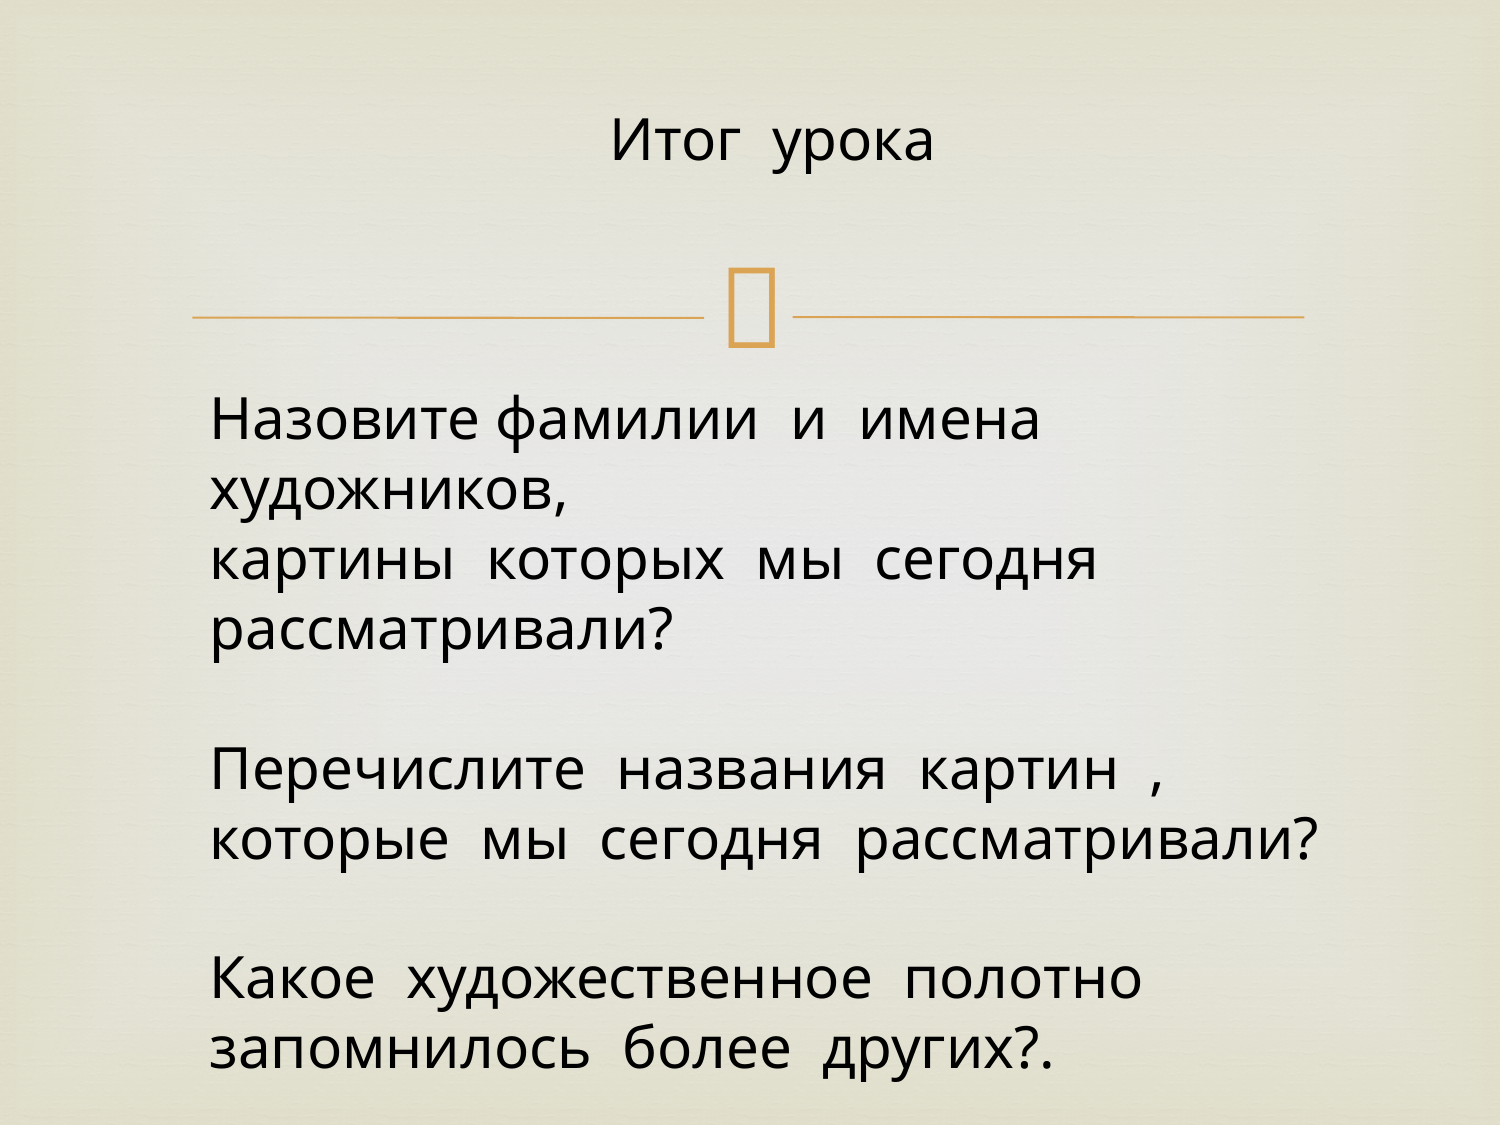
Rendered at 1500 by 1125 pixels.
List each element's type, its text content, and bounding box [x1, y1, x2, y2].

text_box Итог урока [579, 95, 952, 180]
text_box Назовите фамилии и имена художников, картины которых мы сегодня рассматривали? Перечислите названия картин , которые мы сегодня рассматривали? Какое художественное полотно запомнилось более других?. [194, 373, 1388, 1088]
